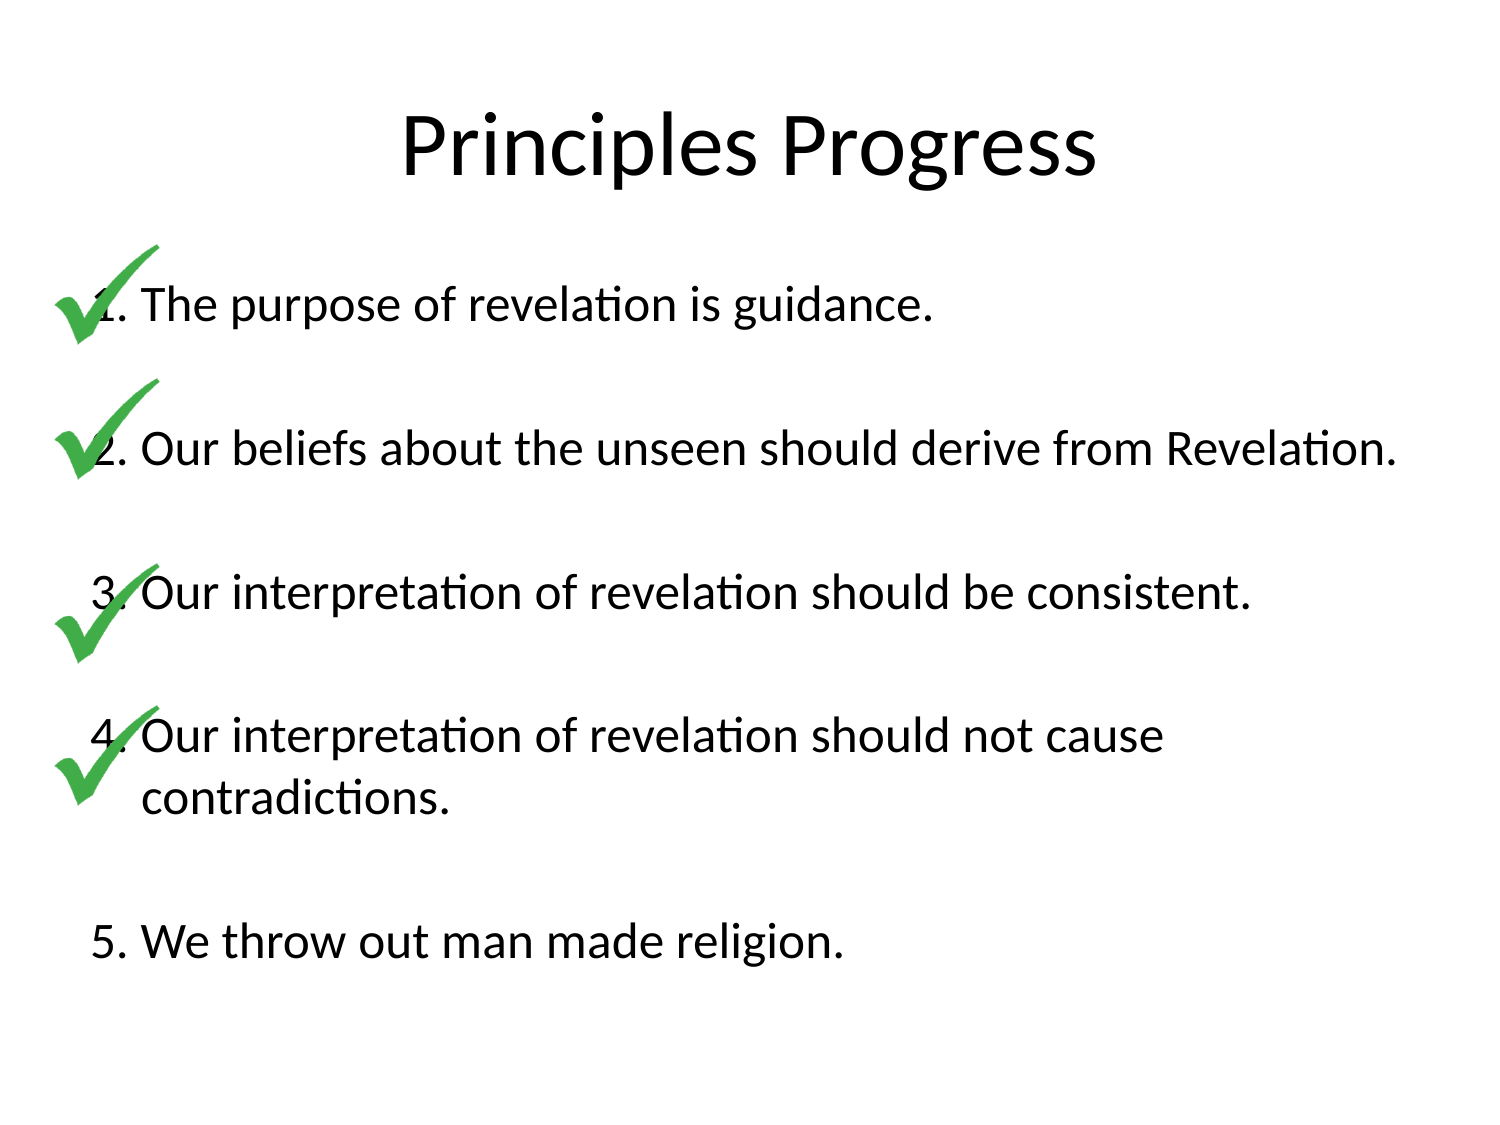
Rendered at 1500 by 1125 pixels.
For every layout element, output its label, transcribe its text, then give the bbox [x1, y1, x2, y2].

picture [52, 243, 160, 346]
picture [52, 377, 160, 480]
title Principles Progress [75, 45, 1425, 233]
list 1. The purpose of revelation is guidance. 2. Our beliefs about the unseen should derive from Revelation. 3. Our interpretation of revelation should be consistent. 4. Our interpretation of revelation should not cause contradictions. 5. We throw out man made religion. [75, 262, 1425, 1005]
picture [52, 562, 160, 665]
picture [52, 703, 160, 806]
